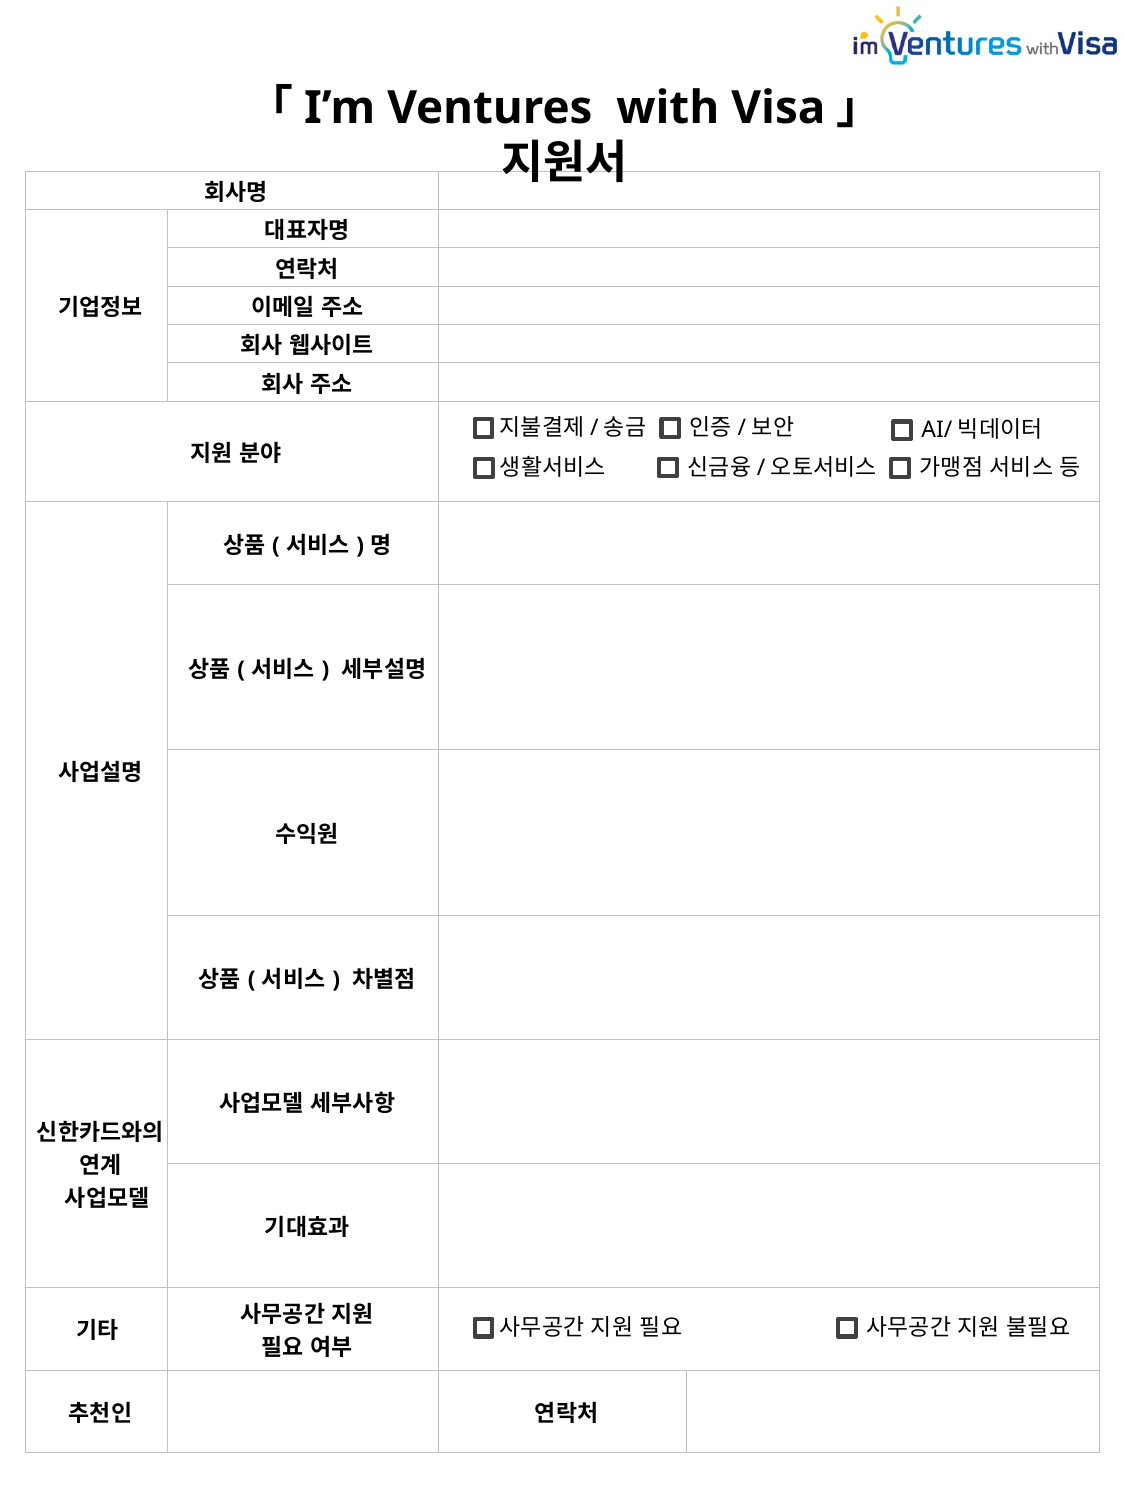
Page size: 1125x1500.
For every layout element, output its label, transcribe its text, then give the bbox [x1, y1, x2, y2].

table_cell [439, 502, 1099, 584]
text_box AI/빅데이터 [906, 407, 1125, 450]
table_cell 이메일 주소 [168, 287, 438, 324]
table_cell [439, 750, 1099, 915]
table_cell [439, 363, 1099, 401]
table_cell 연락처 [439, 1371, 686, 1452]
text_box [657, 457, 672, 478]
text_box [473, 1317, 484, 1339]
table_cell 지원 분야 [26, 402, 438, 501]
table_cell 상품(서비스) 차별점 [168, 916, 438, 1039]
table_cell [687, 1371, 1099, 1452]
table_cell 회사 웹사이트 [168, 325, 438, 362]
picture [851, 1, 1125, 73]
table_cell [439, 402, 1099, 501]
text_box [473, 457, 485, 479]
table_cell [439, 1164, 1099, 1287]
table_cell [439, 287, 1099, 324]
table_cell [439, 585, 1099, 749]
table_cell 연락처 [168, 248, 438, 286]
table_cell [439, 248, 1099, 286]
table_cell 상품(서비스) 세부설명 [168, 585, 438, 749]
table_header 회사명 [26, 172, 438, 209]
text_box [659, 417, 675, 439]
text_box 가맹점 서비스 등 [968, 450, 1125, 488]
text_box 사무공간 지원 불필요 [851, 1304, 1125, 1348]
text_box [473, 417, 484, 439]
table_cell 기업정보 [26, 210, 167, 401]
text_box 「I’m Ventures with Visa」 지원서 [175, 70, 955, 195]
table_cell [439, 325, 1099, 362]
table_header 사업모델 세부사항 [168, 1040, 438, 1163]
table_cell 대표자명 [168, 210, 438, 247]
table_cell 사무공간 지원 필요 여부 [168, 1288, 438, 1370]
table_cell [168, 1371, 438, 1452]
text_box 사무공간 지원 필요 [484, 1304, 802, 1348]
text_box [891, 419, 906, 441]
table_cell 회사 주소 [168, 363, 438, 401]
table_cell 수익원 [168, 750, 438, 915]
table_cell 기대효과 [168, 1164, 438, 1287]
table_header [439, 172, 1099, 209]
table_header 신한카드와의 연계 사업모델 [26, 1040, 167, 1287]
table_cell 사업설명 [26, 502, 167, 1039]
text_box 신금융/오토서비스 [672, 444, 968, 488]
text_box 인증/보안 [675, 405, 970, 444]
table_cell 상품(서비스)명 [168, 502, 438, 584]
table_cell 추천인 [26, 1371, 167, 1452]
table_cell 기타 [26, 1288, 167, 1370]
table_header [439, 1040, 1099, 1163]
table_cell [439, 916, 1099, 1039]
table_cell [439, 210, 1099, 247]
text_box [836, 1317, 851, 1339]
text_box 지불결제/송금 [484, 405, 662, 448]
table_cell [439, 1288, 1099, 1370]
text_box 생활서비스 [485, 445, 662, 488]
